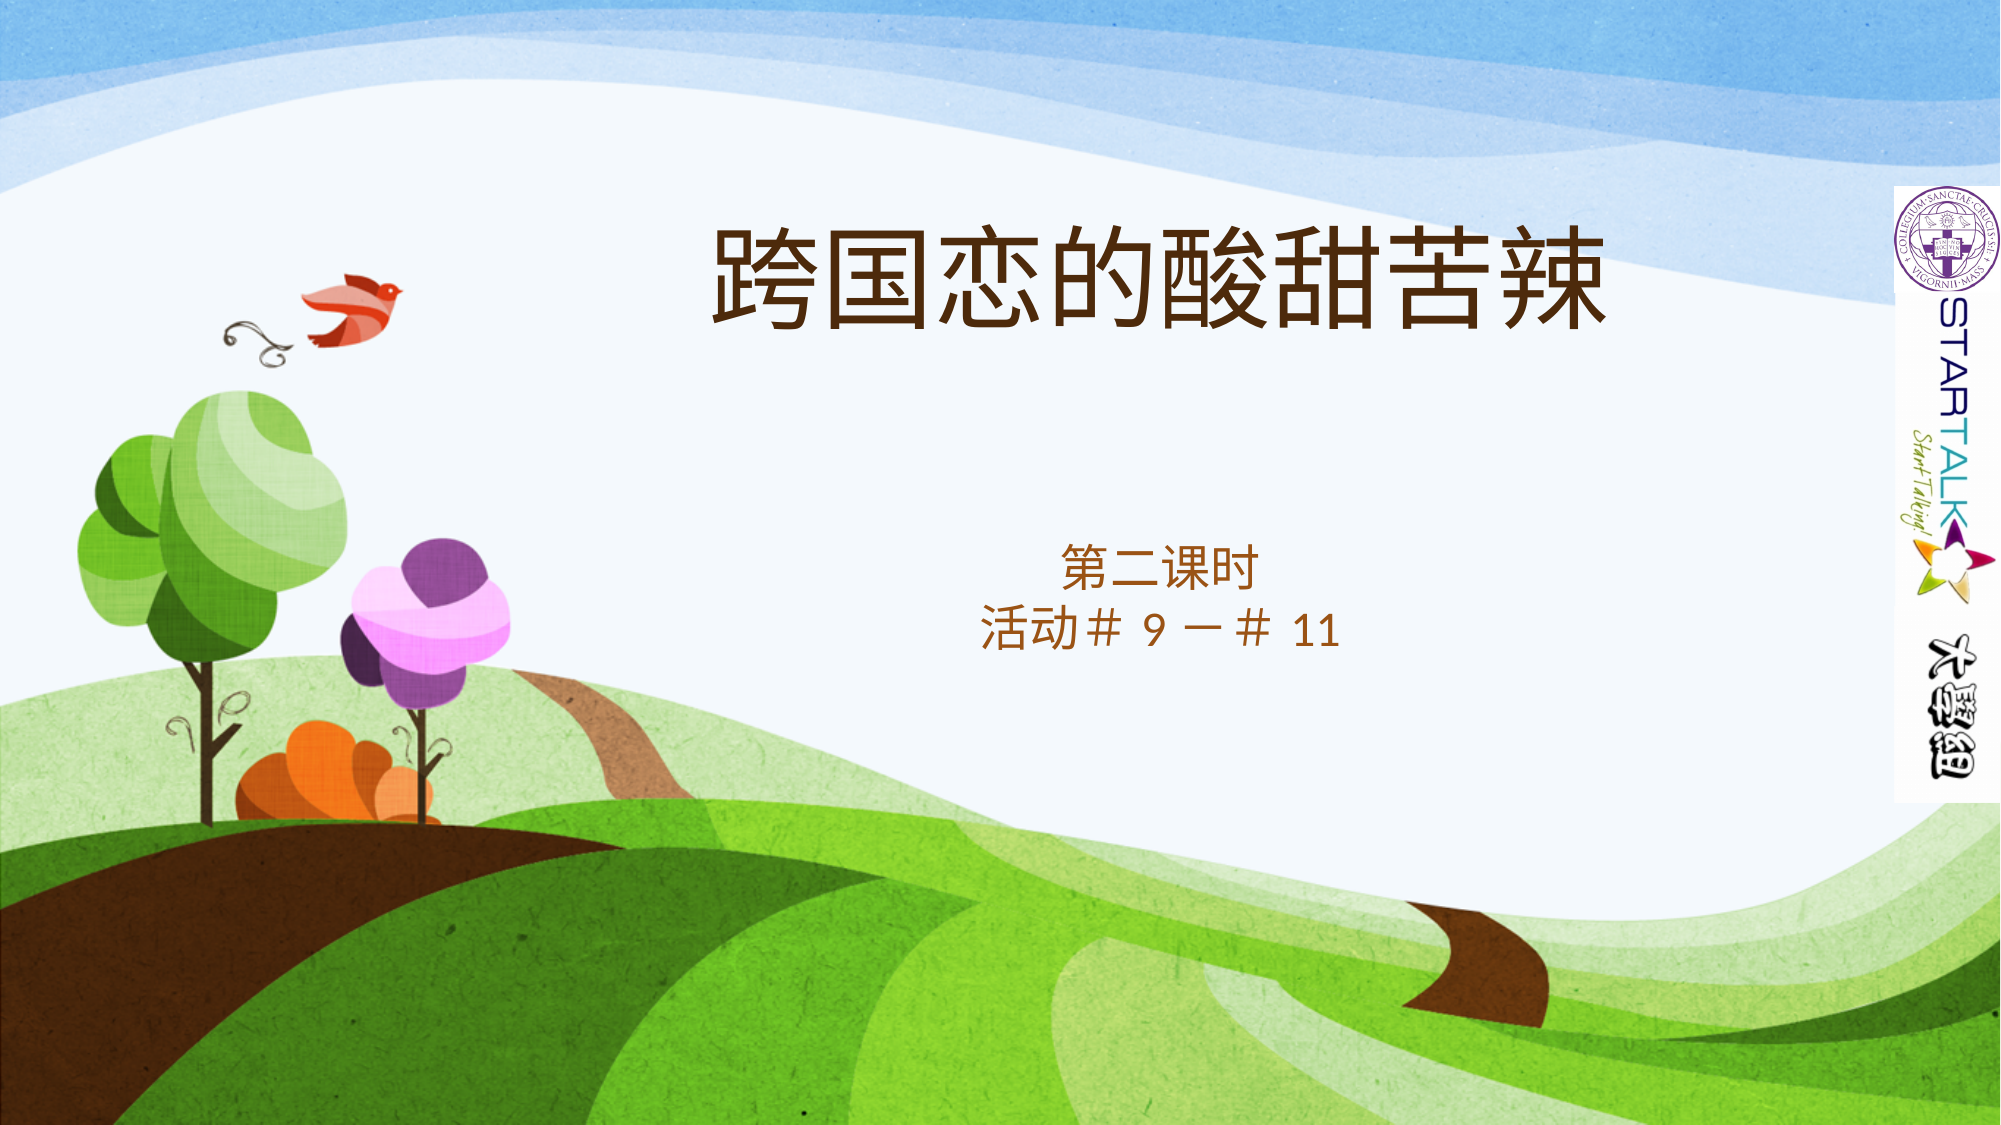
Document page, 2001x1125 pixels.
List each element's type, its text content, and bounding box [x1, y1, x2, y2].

picture [0, 0, 2001, 1125]
title 跨国恋的酸甜苦辣 [693, 133, 1819, 434]
subtitle 第二课时 活动＃9－＃11 [693, 458, 1627, 735]
